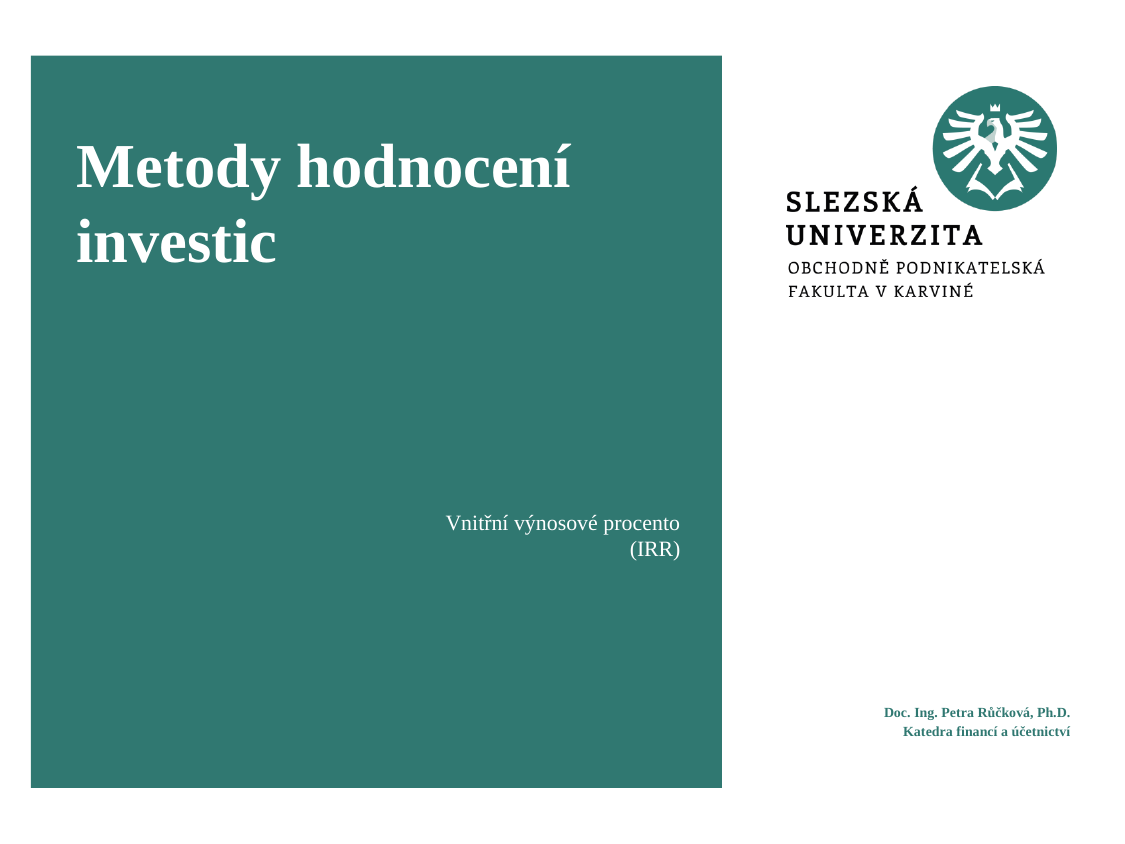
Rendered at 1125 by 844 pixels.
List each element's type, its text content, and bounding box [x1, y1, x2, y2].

picture [786, 86, 1057, 297]
text_box [29, 54, 724, 790]
title Metody hodnocení investic [61, 117, 691, 384]
text_box Doc. Ing. Petra Růčková, Ph.D. Katedra financí a účetnictví [834, 697, 1083, 840]
subtitle Vnitřní výnosové procento (IRR) [216, 501, 696, 670]
